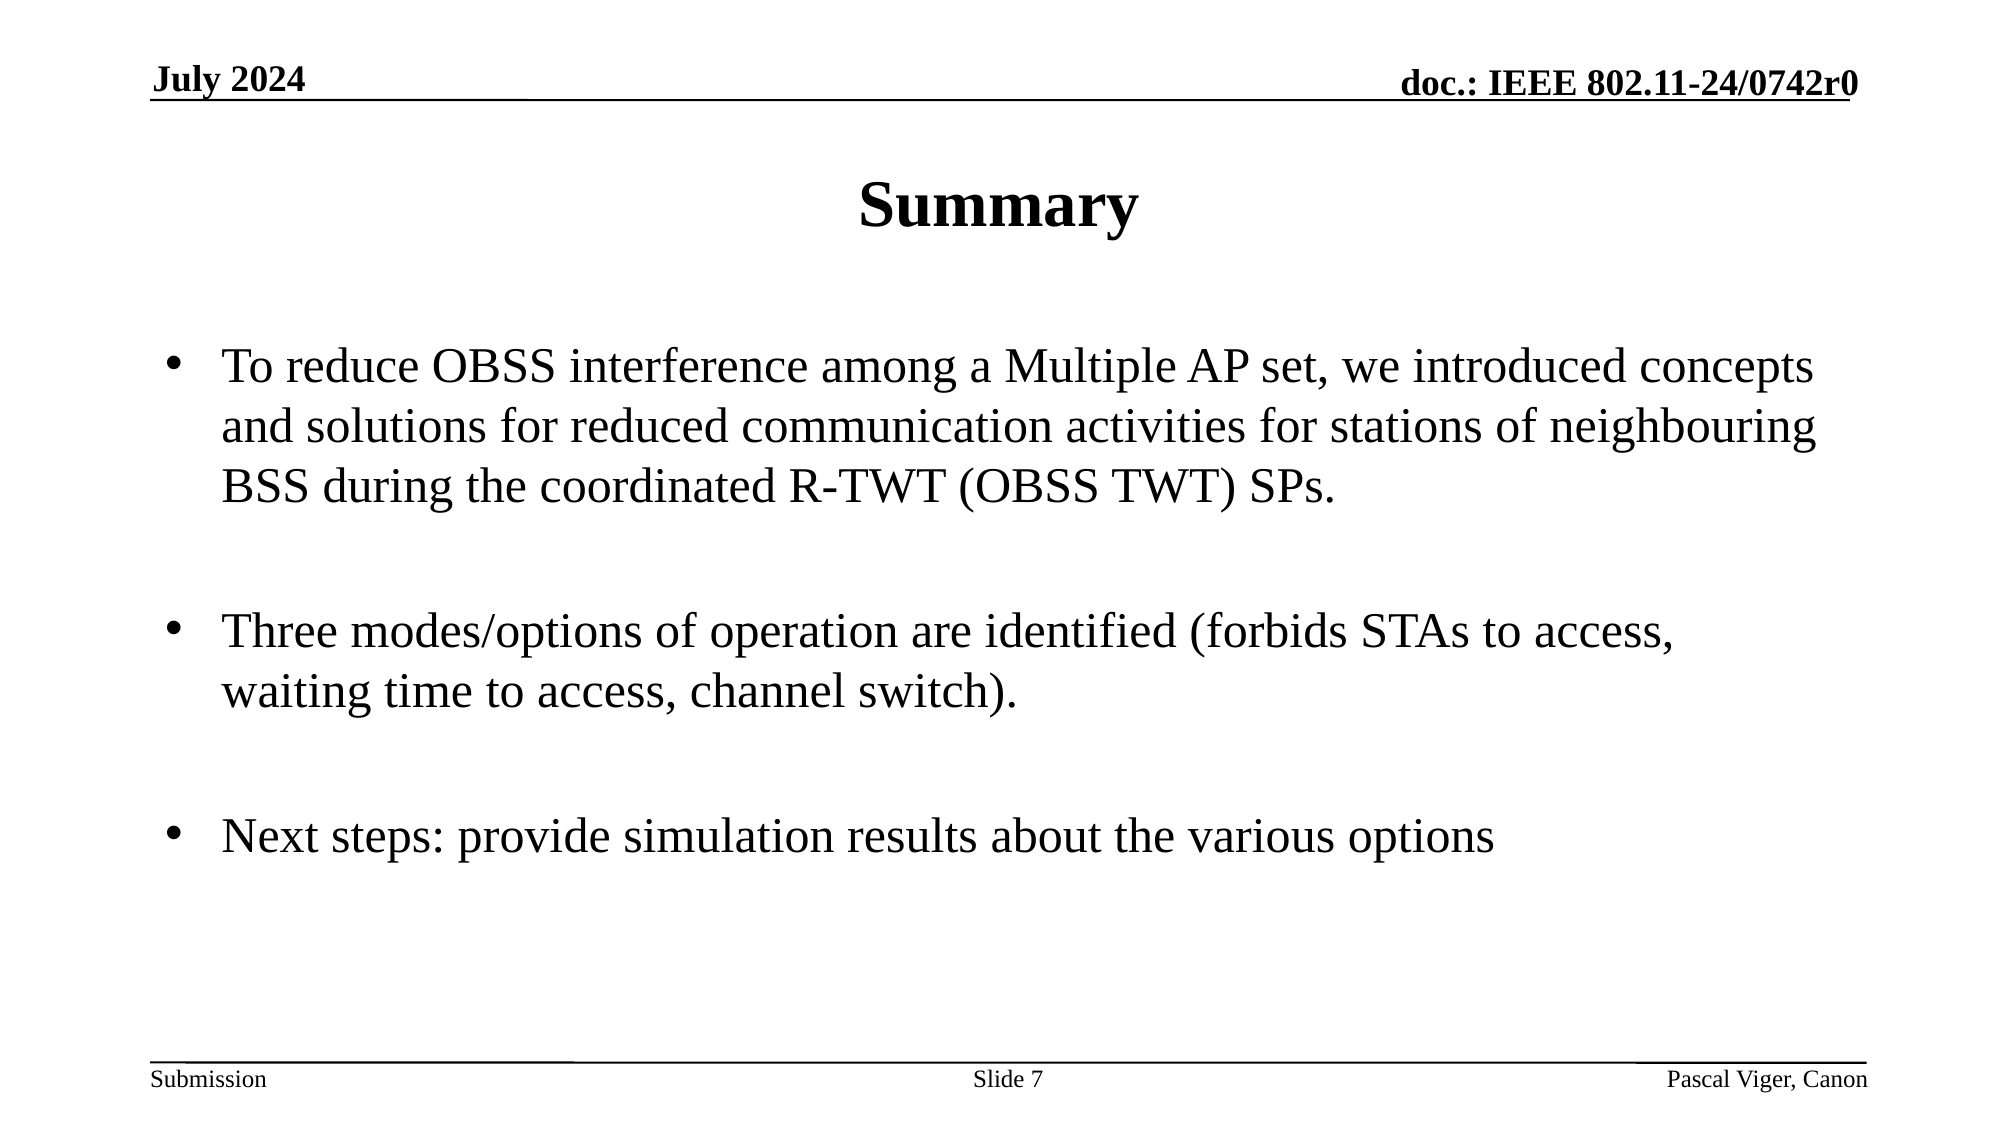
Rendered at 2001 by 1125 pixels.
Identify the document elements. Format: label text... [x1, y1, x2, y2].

footer Pascal Viger, Canon [1171, 1061, 1869, 1093]
slide_number Slide 7 [950, 1061, 1067, 1123]
title Summary [149, 112, 1850, 288]
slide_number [152, 54, 563, 100]
list To reduce OBSS interference among a Multiple AP set, we introduced concepts and solutions for reduced communication activities for stations of neighbouring BSS during the coordinated R-TWT (OBSS TWT) SPs. Three modes/options of operation are identified (forbids STAs to access, waiting time to access, channel switch). Next steps: provide simulation results about the various options [149, 324, 1850, 1000]
